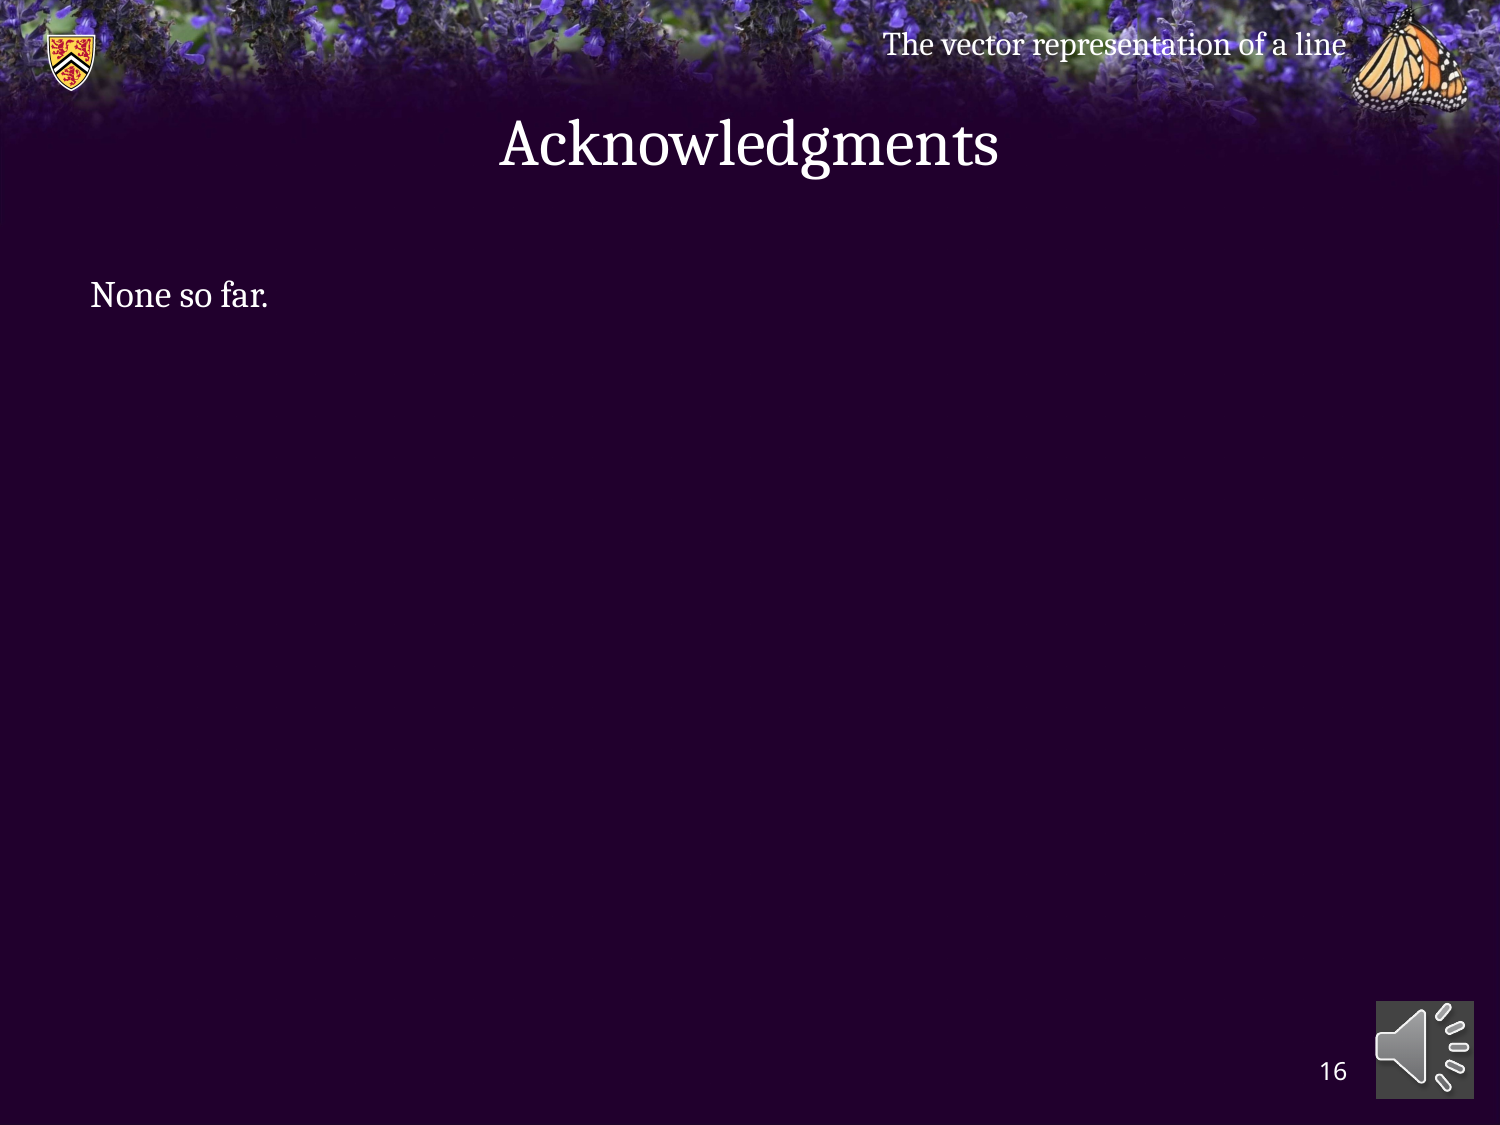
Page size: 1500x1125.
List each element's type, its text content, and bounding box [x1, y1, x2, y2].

title Acknowledgments [75, 45, 1425, 233]
slide_number 16 [1187, 1042, 1363, 1103]
footer The vector representation of a line [320, 12, 1363, 73]
list None so far. [75, 262, 1425, 1005]
picture [0, 0, 1500, 1125]
